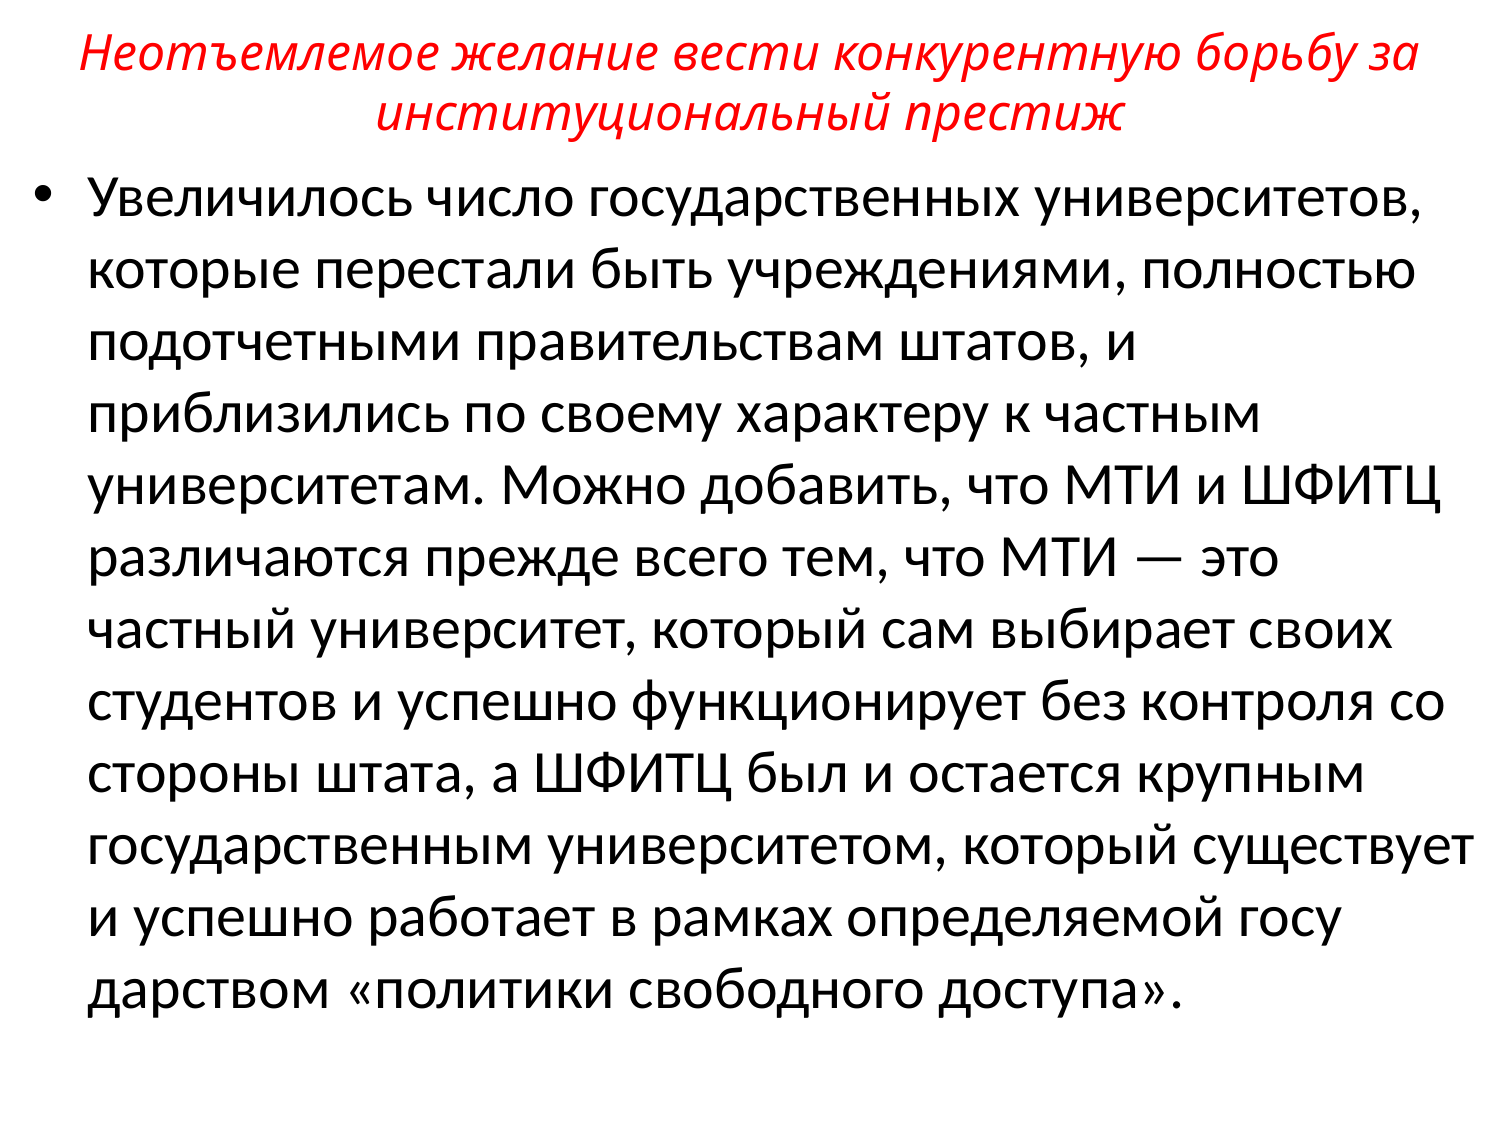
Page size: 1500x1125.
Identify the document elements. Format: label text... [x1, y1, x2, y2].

title Неотъемлемое желание вести конкурентную борьбу за институциональный престиж [0, 0, 1500, 162]
list Увеличилось число государственных университетов, которые перестали быть учреждениями, полностью подотчетными пра­вительствам штатов, и приблизились по своему характеру к частным университетам. Можно добавить, что МТИ и ШФИТЦ различаются прежде всего тем, что МТИ — это частный уни­верситет, который сам выбирает своих студентов и успешно функционирует без контроля со стороны штата, а ШФИТЦ был и остается крупным государственным университетом, который существует и успешно работает в рамках определяемой госу­дарством «политики свободного доступа». [17, 148, 1500, 1107]
